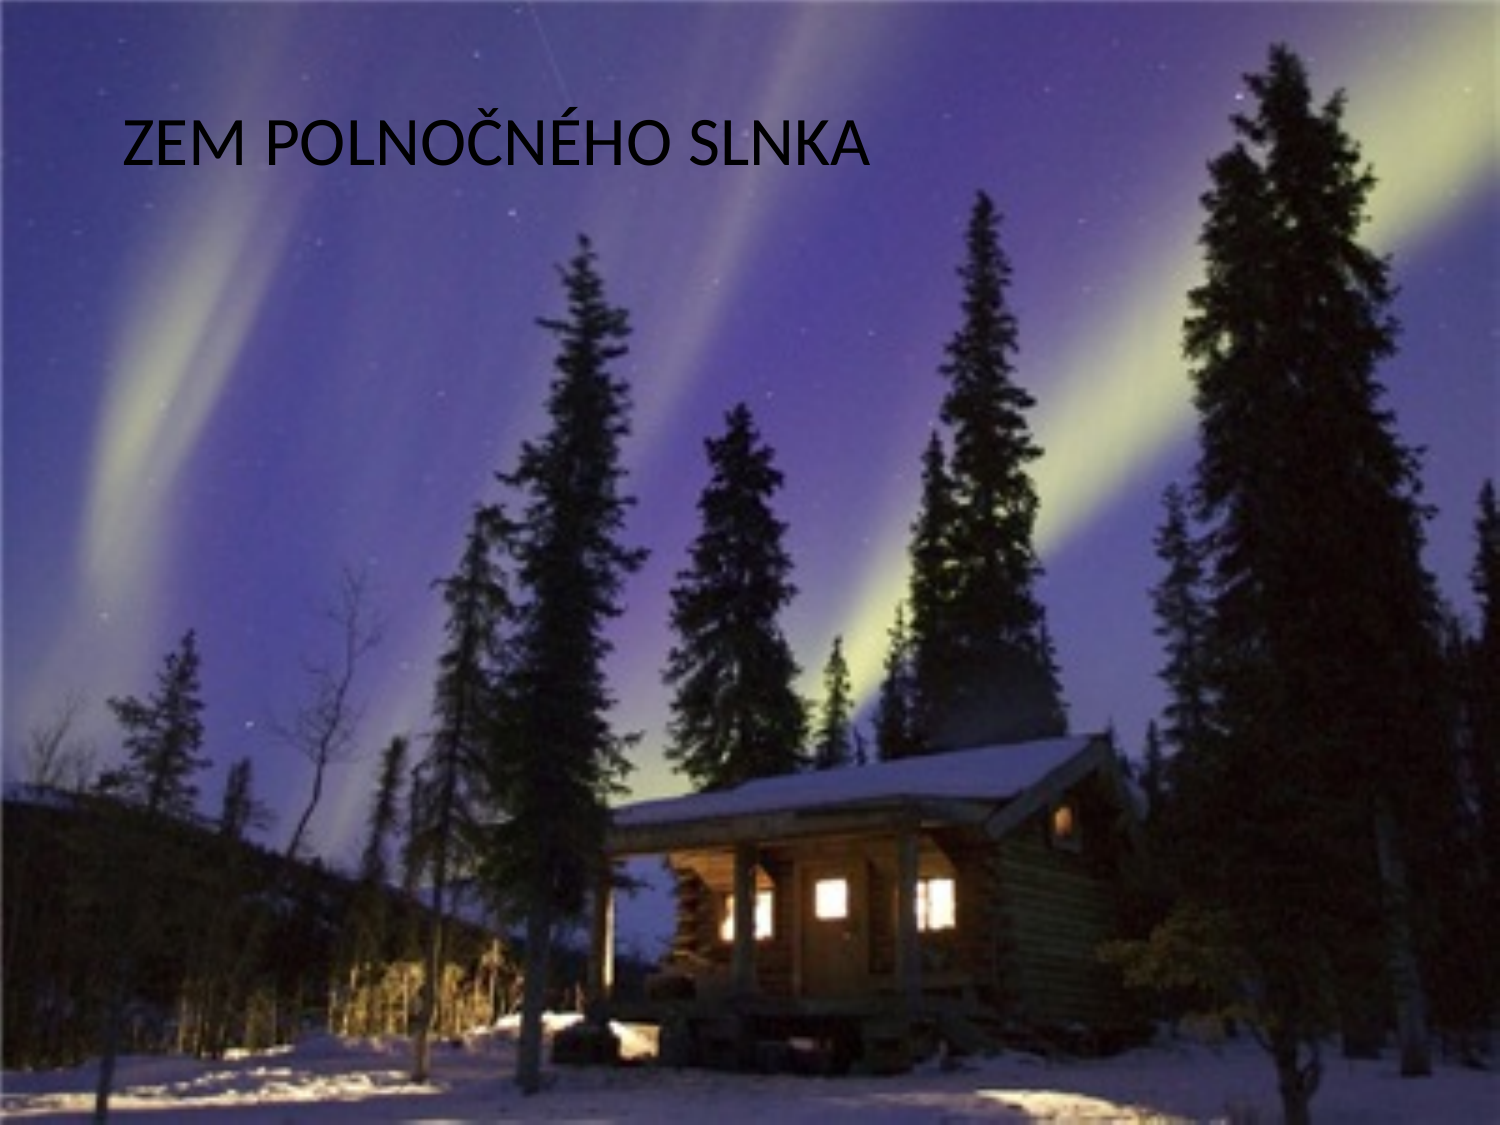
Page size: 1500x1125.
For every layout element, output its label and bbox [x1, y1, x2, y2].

list [0, 0, 1500, 1125]
